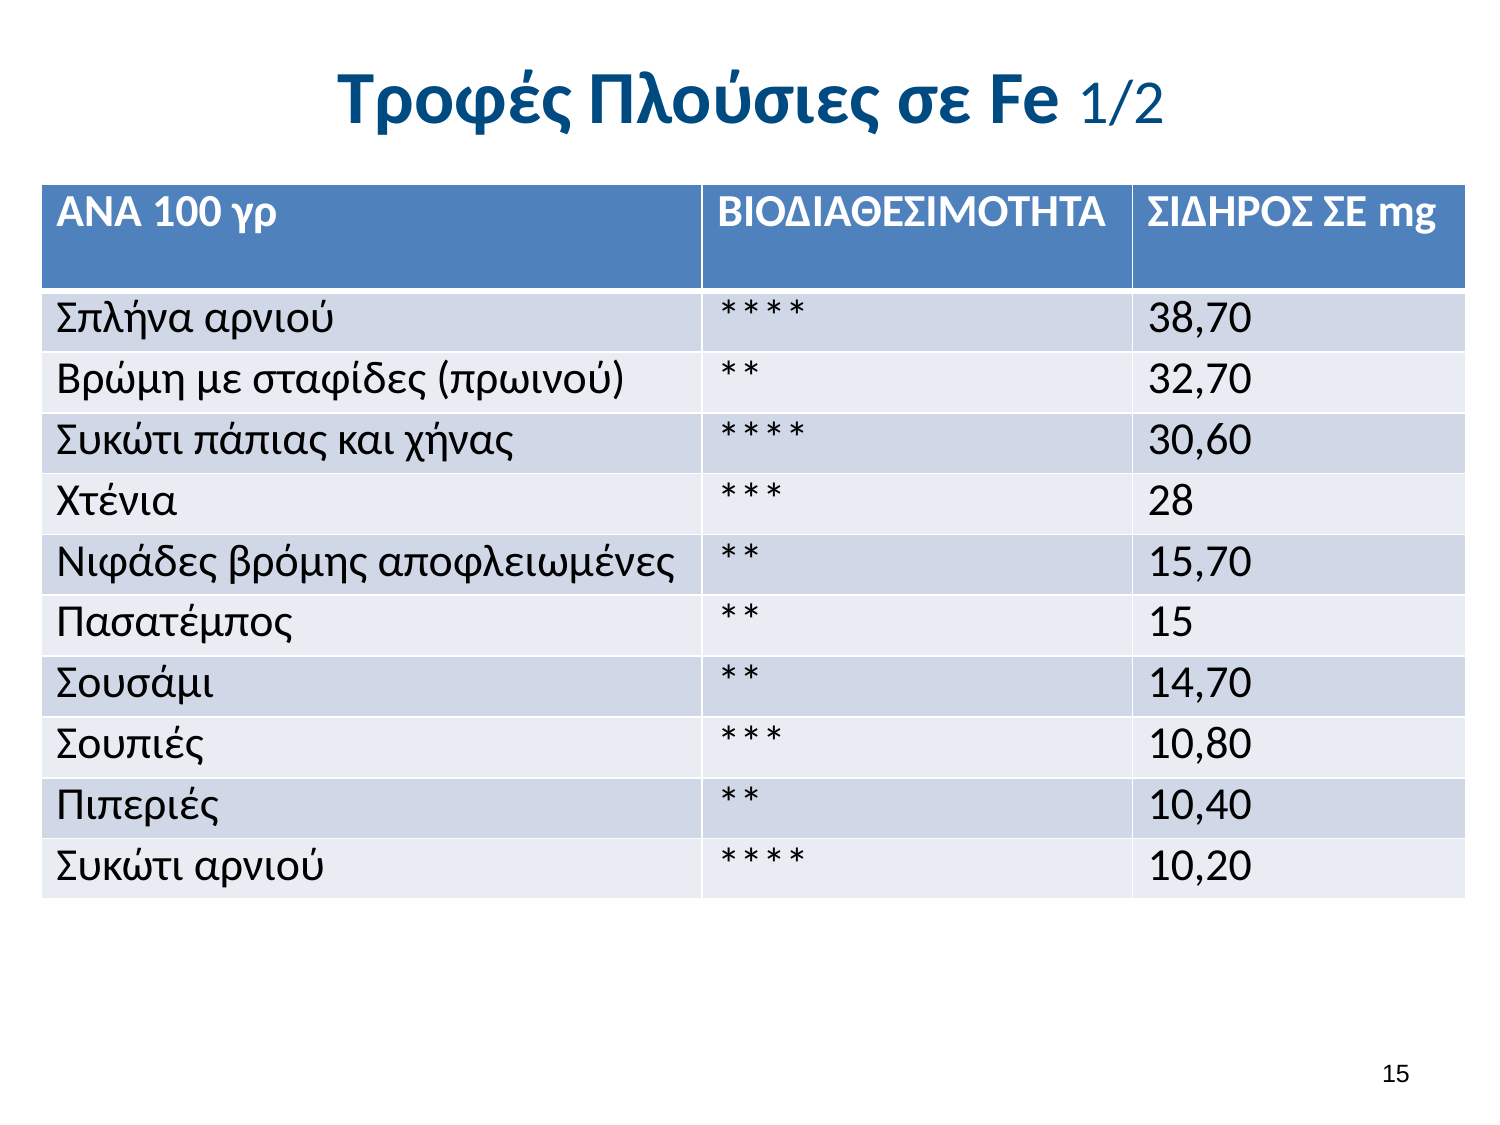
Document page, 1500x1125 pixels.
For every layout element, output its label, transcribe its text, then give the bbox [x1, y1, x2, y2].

table_cell ** [703, 596, 1132, 655]
table_header ΣΙΔΗΡΟΣ ΣΕ mg [1133, 185, 1465, 288]
table_cell ** [703, 779, 1132, 838]
table_cell **** [703, 839, 1132, 898]
table_cell *** [703, 718, 1132, 777]
table_cell 10,80 [1133, 718, 1465, 777]
table_cell Χτένια [42, 474, 701, 534]
table_cell ** [703, 657, 1132, 716]
table_cell Σουπιές [42, 718, 701, 777]
table_cell 38,70 [1133, 294, 1465, 351]
table_cell 28 [1133, 474, 1465, 534]
table_cell ** [703, 353, 1132, 412]
table_cell ** [703, 535, 1132, 594]
table_cell Bρώμη με σταφίδες (πρωινού) [42, 353, 701, 412]
table_cell 10,20 [1133, 839, 1465, 898]
table_cell 32,70 [1133, 353, 1465, 412]
table_cell Σουσάμι [42, 657, 701, 716]
table_cell 15,70 [1133, 535, 1465, 594]
table_cell Συκώτι πάπιας και χήνας [42, 414, 701, 473]
table_cell 14,70 [1133, 657, 1465, 716]
table_cell 15 [1133, 596, 1465, 655]
title Τροφές Πλούσιες σε Fe 1/2 [76, 19, 1427, 169]
table_cell **** [703, 294, 1132, 351]
table_cell *** [703, 474, 1132, 534]
table_cell 10,40 [1133, 779, 1465, 838]
table_cell Νιφάδες βρόμης αποφλειωμένες [42, 535, 701, 594]
table_cell Σπλήνα αρνιού [42, 294, 701, 351]
table_header ΑΝΑ 100 γρ [42, 185, 701, 288]
table_cell Πασατέμπος [42, 596, 701, 655]
slide_number 14 [1074, 1042, 1425, 1103]
table_cell Συκώτι αρνιού [42, 839, 701, 898]
table_header ΒΙΟΔΙΑΘΕΣΙΜΟΤΗΤΑ [703, 185, 1132, 288]
table_cell 30,60 [1133, 414, 1465, 473]
table_cell **** [703, 414, 1132, 473]
table_cell Πιπεριές [42, 779, 701, 838]
